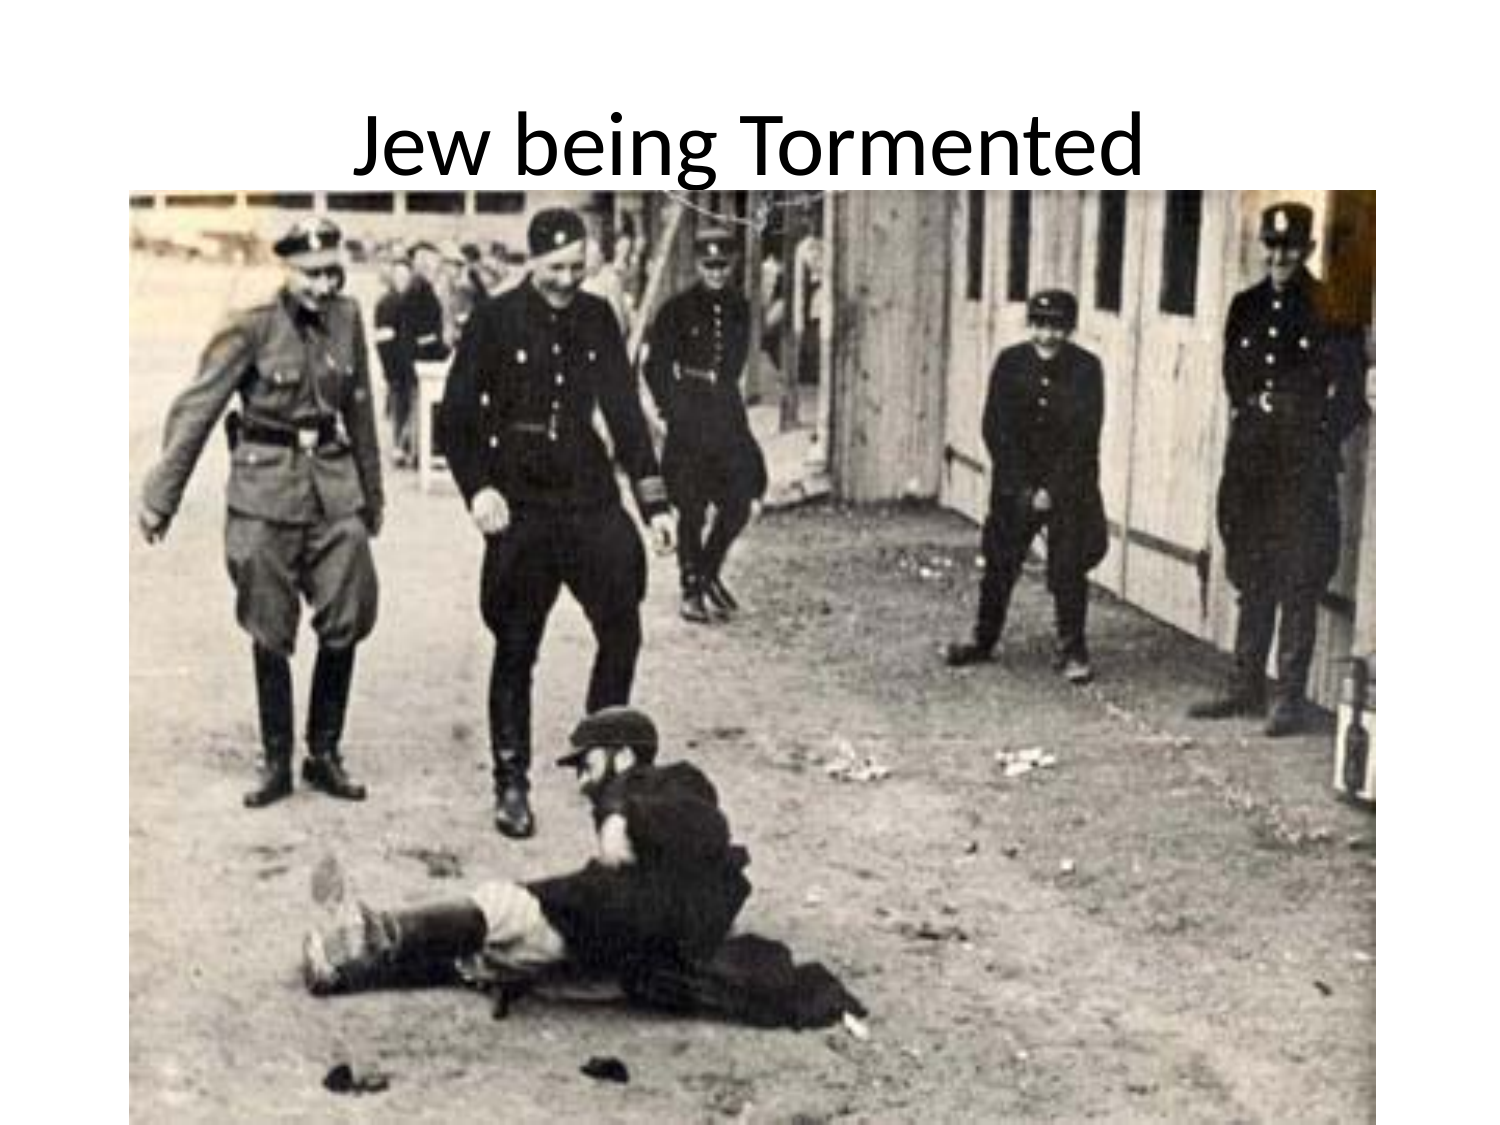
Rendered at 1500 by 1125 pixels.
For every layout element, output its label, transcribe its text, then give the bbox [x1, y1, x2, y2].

title Jew being Tormented [75, 45, 1425, 233]
picture [129, 190, 1377, 1125]
